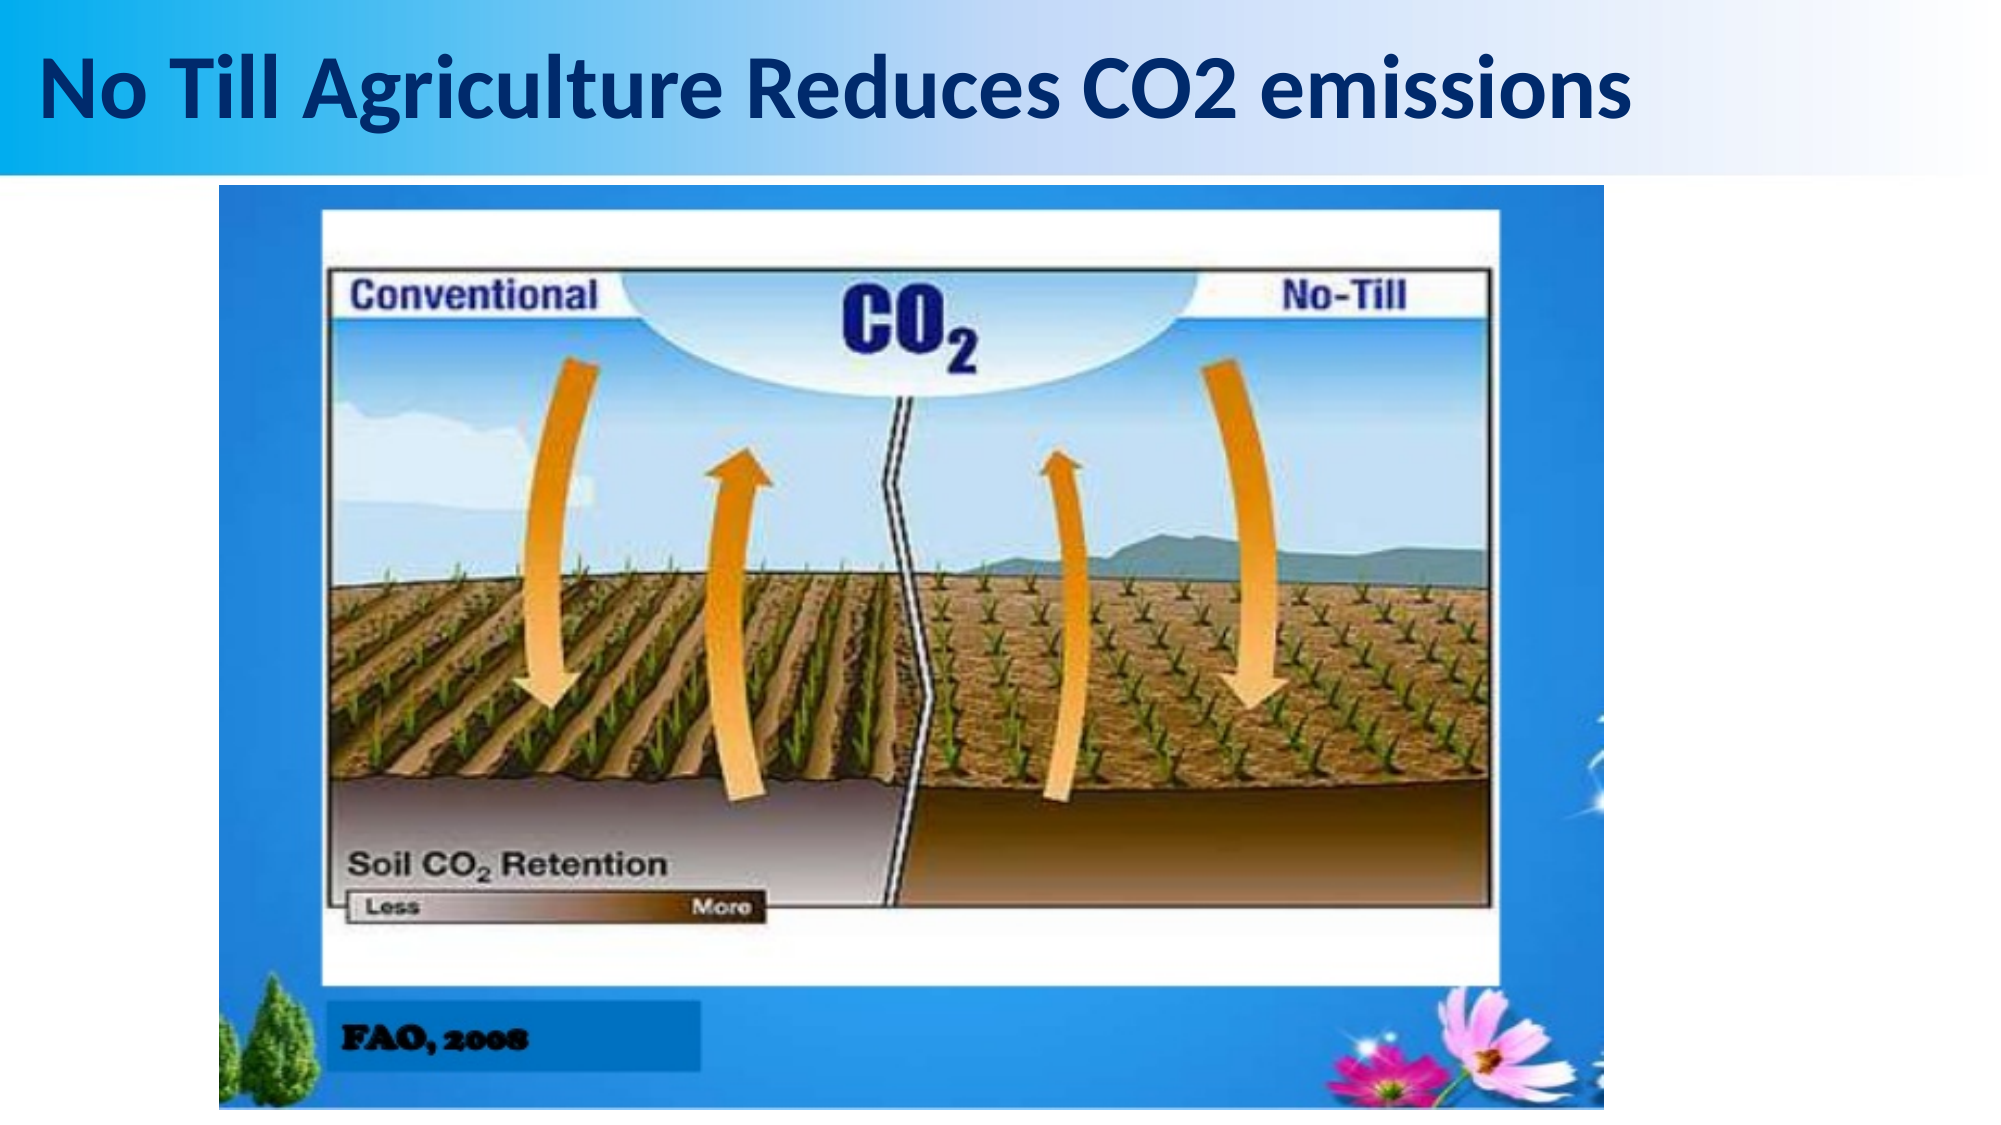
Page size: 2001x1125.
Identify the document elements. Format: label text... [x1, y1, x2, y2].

title No Till Agriculture Reduces CO2 emissions [23, 0, 1973, 178]
picture [0, 0, 2000, 1125]
